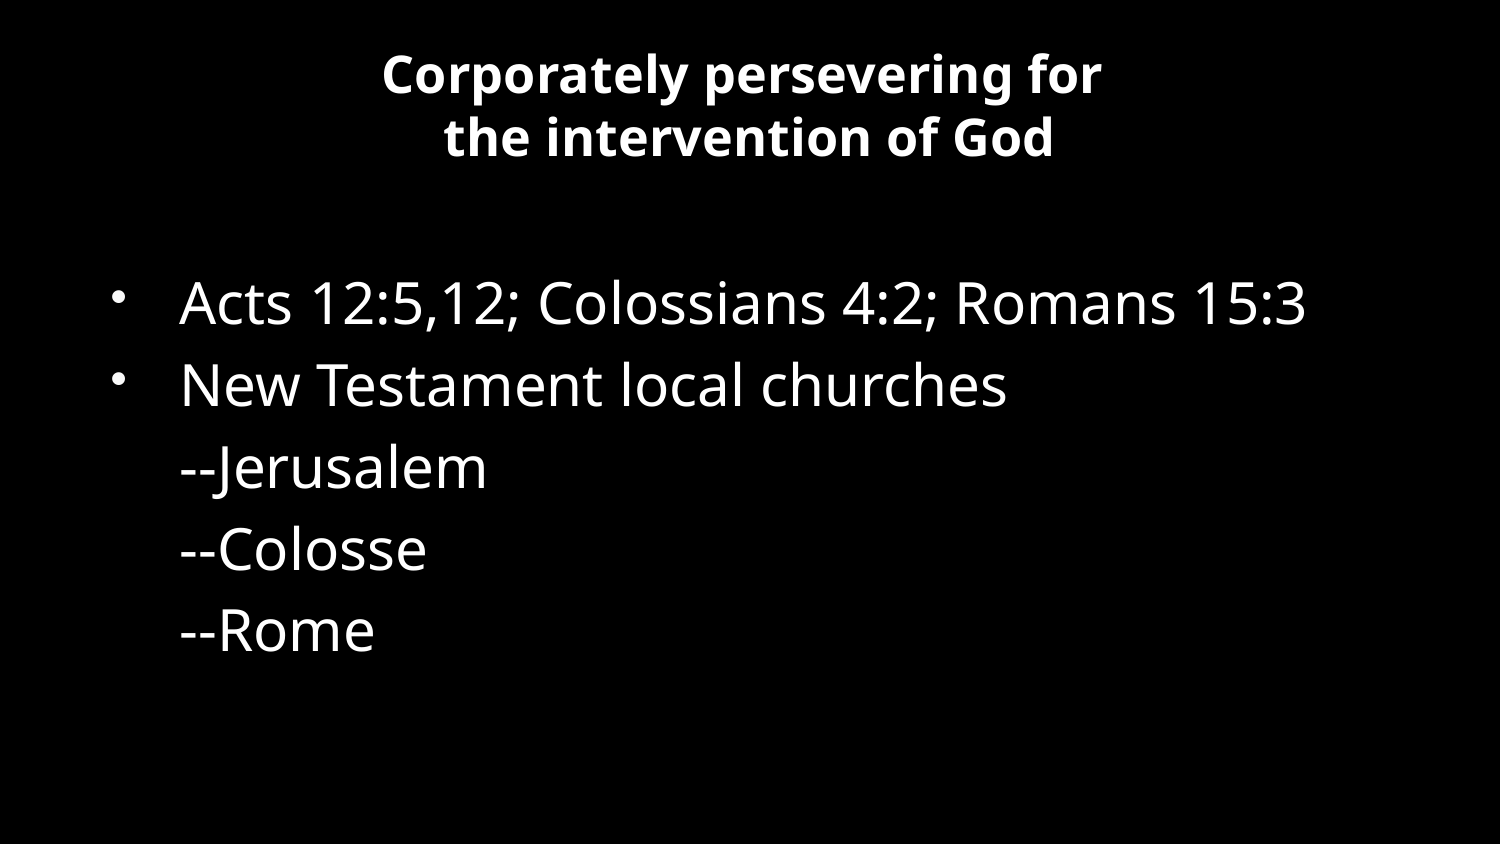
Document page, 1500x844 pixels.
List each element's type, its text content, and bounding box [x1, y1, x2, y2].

title Corporately persevering for the intervention of God [75, 33, 1425, 175]
list Acts 12:5,12; Colossians 4:2; Romans 15:3 New Testament local churches --Jerusalem --Colosse --Rome [75, 259, 1425, 777]
